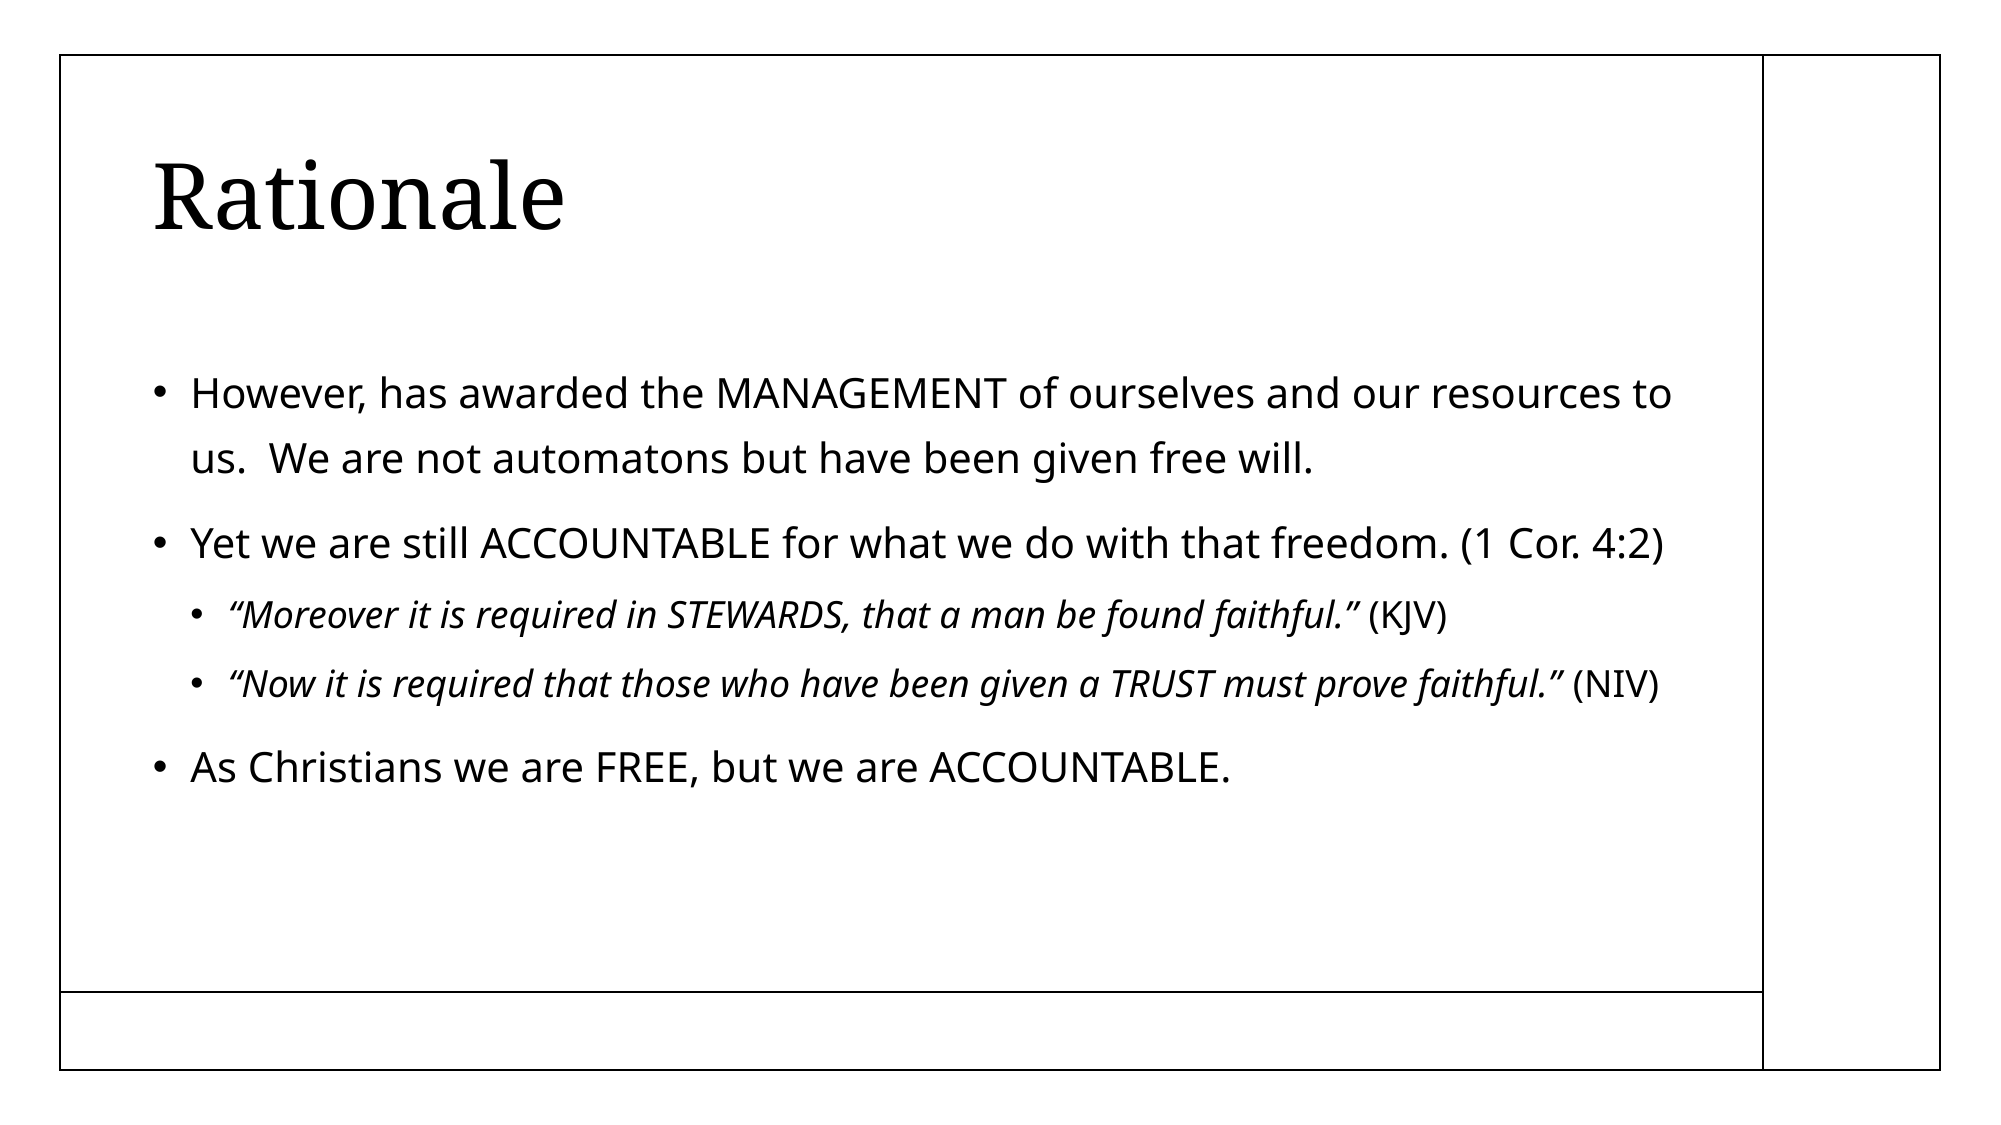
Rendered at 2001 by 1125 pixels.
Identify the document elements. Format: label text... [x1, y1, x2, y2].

title Rationale [138, 90, 1695, 309]
list However, has awarded the MANAGEMENT of ourselves and our resources to us. We are not automatons but have been given free will. Yet we are still ACCOUNTABLE for what we do with that freedom. (1 Cor. 4:2) “Moreover it is required in STEWARDS, that a man be found faithful.” (KJV) “Now it is required that those who have been given a TRUST must prove faithful.” (NIV) As Christians we are FREE, but we are ACCOUNTABLE. [138, 343, 1695, 959]
